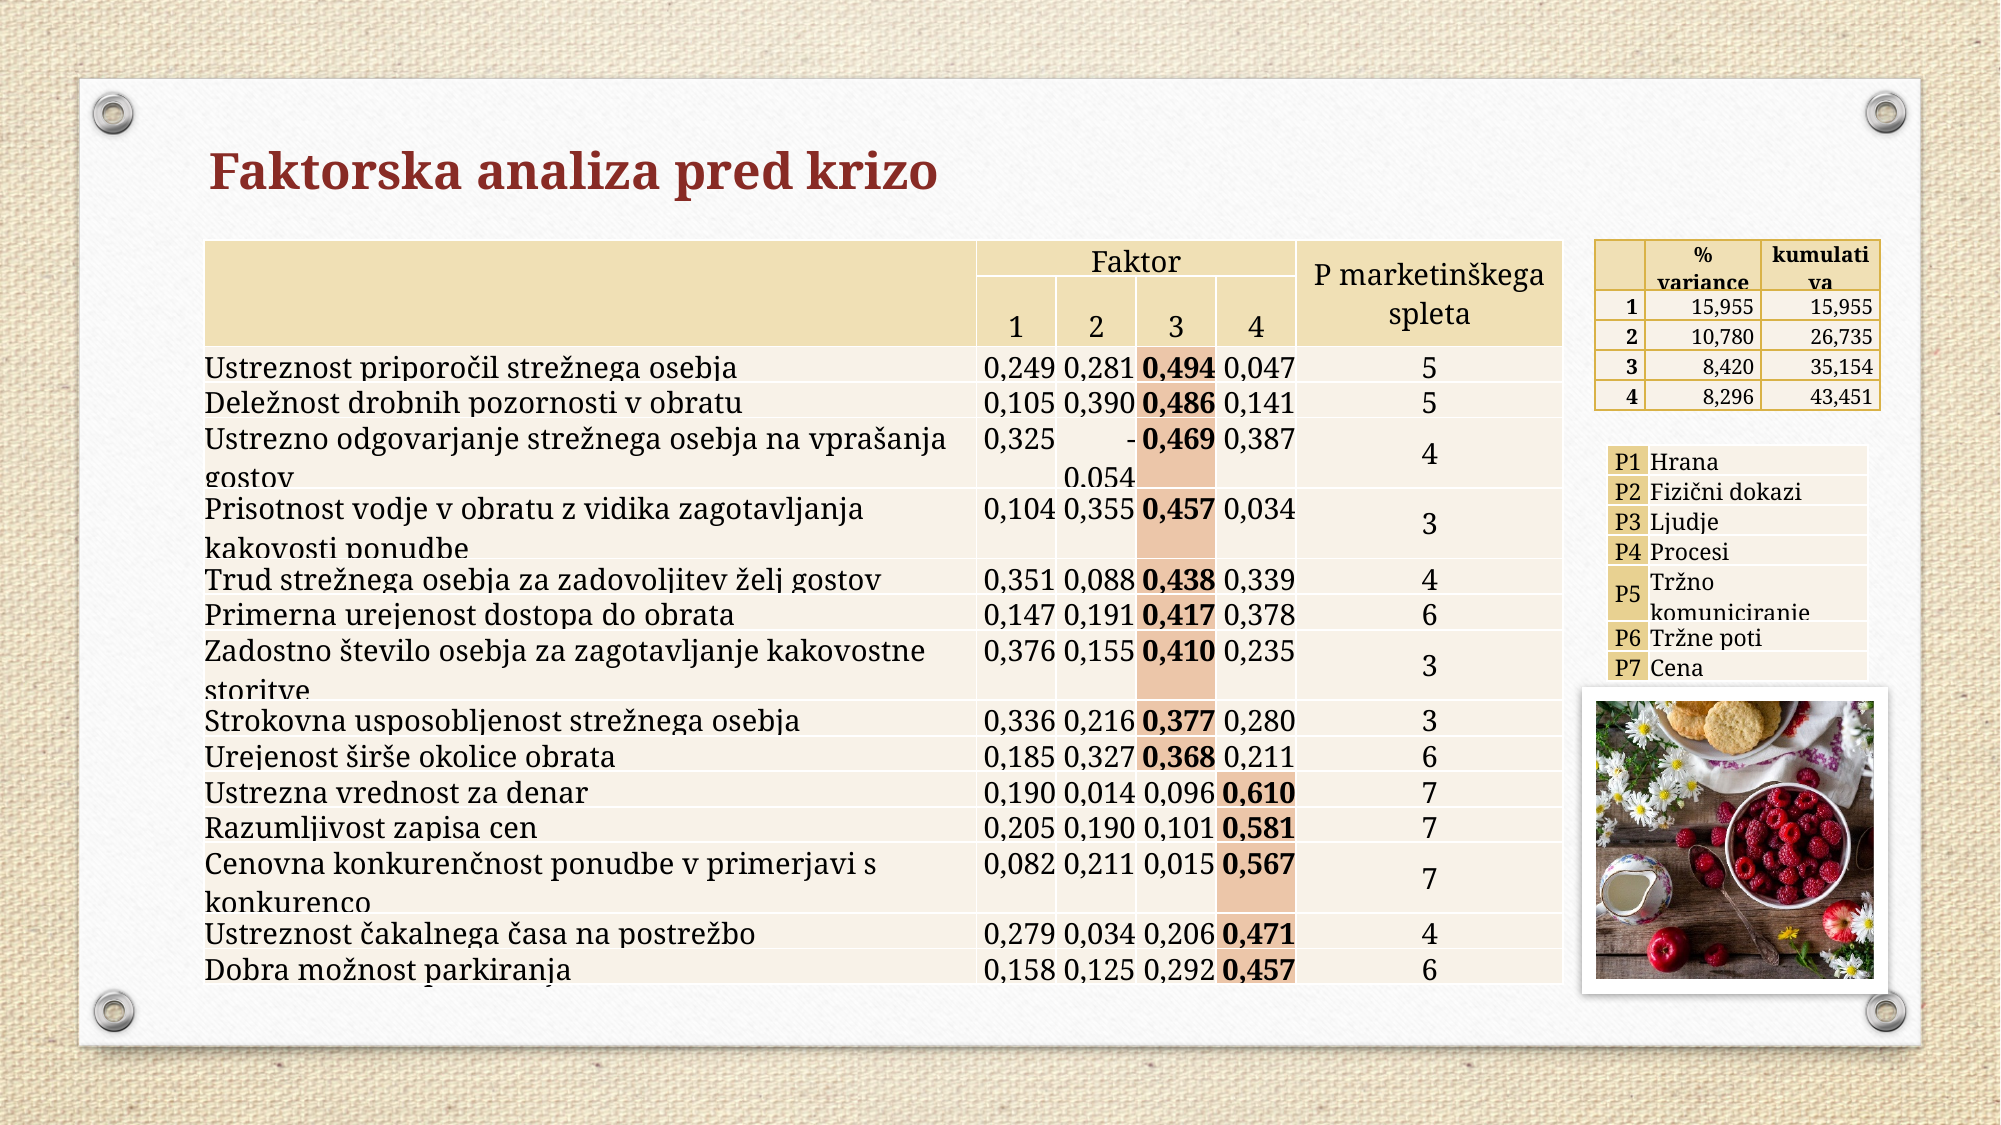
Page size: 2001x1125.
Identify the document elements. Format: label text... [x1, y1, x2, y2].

table_cell 0,235 [1217, 631, 1295, 699]
table_cell P2 [1608, 476, 1648, 504]
table_cell 4 [1217, 277, 1295, 346]
picture [0, 0, 2001, 1125]
table_cell 0,390 [1057, 383, 1135, 417]
table_cell 0,096 [1137, 772, 1215, 806]
table_header P1 [1608, 446, 1648, 474]
table_header kumulativa [1762, 241, 1879, 289]
table_cell 0,292 [1137, 949, 1215, 983]
table_cell 0,377 [1137, 701, 1215, 735]
table_cell 0,486 [1137, 383, 1215, 417]
table_cell 0,249 [977, 347, 1055, 381]
table_cell 3 [1297, 489, 1562, 558]
table_cell 0,339 [1217, 559, 1295, 593]
table_cell Ustrezno odgovarjanje strežnega osebja na vprašanja gostov [205, 418, 976, 487]
table_cell Ustrezna vrednost za denar [205, 772, 976, 806]
table_cell 0,101 [1137, 808, 1215, 841]
table_cell Tržne poti [1650, 622, 1867, 650]
table_cell 7 [1297, 808, 1562, 841]
table_cell Prisotnost vodje v obratu z vidika zagotavljanja kakovosti ponudbe [205, 489, 976, 558]
table_cell 4 [1297, 914, 1562, 948]
table_cell Fizični dokazi [1650, 476, 1867, 504]
table_cell 5 [1297, 383, 1562, 417]
table_cell 7 [1297, 772, 1562, 806]
table_cell 0,206 [1137, 914, 1215, 948]
table_cell Zadostno število osebja za zagotavljanje kakovostne storitve [205, 631, 976, 699]
table_cell P3 [1608, 506, 1648, 534]
table_cell Ljudje [1650, 506, 1867, 534]
table_cell 0,211 [1217, 737, 1295, 770]
table_cell 43,451 [1762, 381, 1879, 409]
table_cell 0,351 [977, 559, 1055, 593]
table_cell 4 [1297, 559, 1562, 593]
table_cell 0,216 [1057, 701, 1135, 735]
table_header P marketinškega spleta [1297, 241, 1562, 346]
table_cell 5 [1297, 347, 1562, 381]
table_cell Urejenost širše okolice obrata [205, 737, 976, 770]
table_cell 0,105 [977, 383, 1055, 417]
table_cell Dobra možnost parkiranja [205, 949, 976, 983]
table_header Hrana [1650, 446, 1867, 474]
table_cell 6 [1297, 595, 1562, 629]
table_cell 1 [977, 277, 1055, 346]
table_cell 3 [1297, 631, 1562, 699]
table_cell Ustreznost čakalnega časa na postrežbo [205, 914, 976, 948]
table_cell Razumljivost zapisa cen [205, 808, 976, 841]
table_cell 0,280 [1217, 701, 1295, 735]
table_cell 2 [1596, 321, 1644, 349]
table_cell 0,410 [1137, 631, 1215, 699]
table_cell 0,185 [977, 737, 1055, 770]
table_cell 0,279 [977, 914, 1055, 948]
table_cell 0,088 [1057, 559, 1135, 593]
table_cell 26,735 [1762, 321, 1879, 349]
table_cell P5 [1608, 566, 1648, 620]
table_cell 35,154 [1762, 351, 1879, 379]
table_cell 0,610 [1217, 772, 1295, 806]
table_header [1596, 241, 1644, 289]
table_cell 0,015 [1137, 843, 1215, 912]
table_cell Trud strežnega osebja za zadovoljitev želj gostov [205, 559, 976, 593]
table_cell P6 [1608, 622, 1648, 650]
table_cell 0,438 [1137, 559, 1215, 593]
table_cell Procesi [1650, 536, 1867, 564]
table_cell 8,420 [1646, 351, 1760, 379]
table_cell 0,014 [1057, 772, 1135, 806]
table_cell 2 [1057, 277, 1135, 346]
table_cell 0,417 [1137, 595, 1215, 629]
table_cell 0,325 [977, 418, 1055, 487]
table_cell 0,378 [1217, 595, 1295, 629]
table_cell 0,158 [977, 949, 1055, 983]
table_cell 15,955 [1646, 291, 1760, 319]
table_cell 4 [1297, 418, 1562, 487]
table_header % variance [1646, 241, 1760, 289]
table_cell P7 [1608, 652, 1648, 680]
table_cell 0,190 [977, 772, 1055, 806]
table_cell 10,780 [1646, 321, 1760, 349]
table_cell 0,336 [977, 701, 1055, 735]
table_cell 0,376 [977, 631, 1055, 699]
table_cell 0,387 [1217, 418, 1295, 487]
table_cell 0,034 [1057, 914, 1135, 948]
table_cell 0,471 [1217, 914, 1295, 948]
table_cell 0,104 [977, 489, 1055, 558]
table_cell -0,054 [1057, 418, 1135, 487]
table_cell 0,327 [1057, 737, 1135, 770]
table_cell 0,082 [977, 843, 1055, 912]
table_cell 0,281 [1057, 347, 1135, 381]
table_cell 0,457 [1217, 949, 1295, 983]
table_cell 0,494 [1137, 347, 1215, 381]
table_cell 0,355 [1057, 489, 1135, 558]
table_cell Cenovna konkurenčnost ponudbe v primerjavi s konkurenco [205, 843, 976, 912]
table_cell 4 [1596, 381, 1644, 409]
table_cell 0,469 [1137, 418, 1215, 487]
table_cell 3 [1137, 277, 1215, 346]
table_cell P4 [1608, 536, 1648, 564]
table_cell 1 [1596, 291, 1644, 319]
table_cell 3 [1596, 351, 1644, 379]
table_cell 0,047 [1217, 347, 1295, 381]
table_cell 0,125 [1057, 949, 1135, 983]
table_cell 3 [1297, 701, 1562, 735]
table_cell 6 [1297, 949, 1562, 983]
table_cell 0,368 [1137, 737, 1215, 770]
table_header Faktor [977, 241, 1295, 275]
table_cell 0,141 [1217, 383, 1295, 417]
table_cell 6 [1297, 737, 1562, 770]
table_cell Strokovna usposobljenost strežnega osebja [205, 701, 976, 735]
table_cell 0,147 [977, 595, 1055, 629]
table_cell 0,581 [1217, 808, 1295, 841]
table_cell 0,155 [1057, 631, 1135, 699]
table_cell Ustreznost priporočil strežnega osebja [205, 347, 976, 381]
table_cell 0,457 [1137, 489, 1215, 558]
table_cell 0,205 [977, 808, 1055, 841]
table_cell 0,567 [1217, 843, 1295, 912]
table_cell 0,034 [1217, 489, 1295, 558]
table_cell Tržno komuniciranje [1650, 566, 1867, 620]
table_header [205, 241, 976, 346]
table_cell 0,191 [1057, 595, 1135, 629]
table_cell 0,190 [1057, 808, 1135, 841]
table_cell Primerna urejenost dostopa do obrata [205, 595, 976, 629]
text_box Faktorska analiza pred krizo [194, 132, 1168, 207]
table_cell Deležnost drobnih pozornosti v obratu [205, 383, 976, 417]
table_cell 8,296 [1646, 381, 1760, 409]
table_cell 15,955 [1762, 291, 1879, 319]
table_cell 7 [1297, 843, 1562, 912]
table_cell Cena [1650, 652, 1867, 680]
table_cell 0,211 [1057, 843, 1135, 912]
